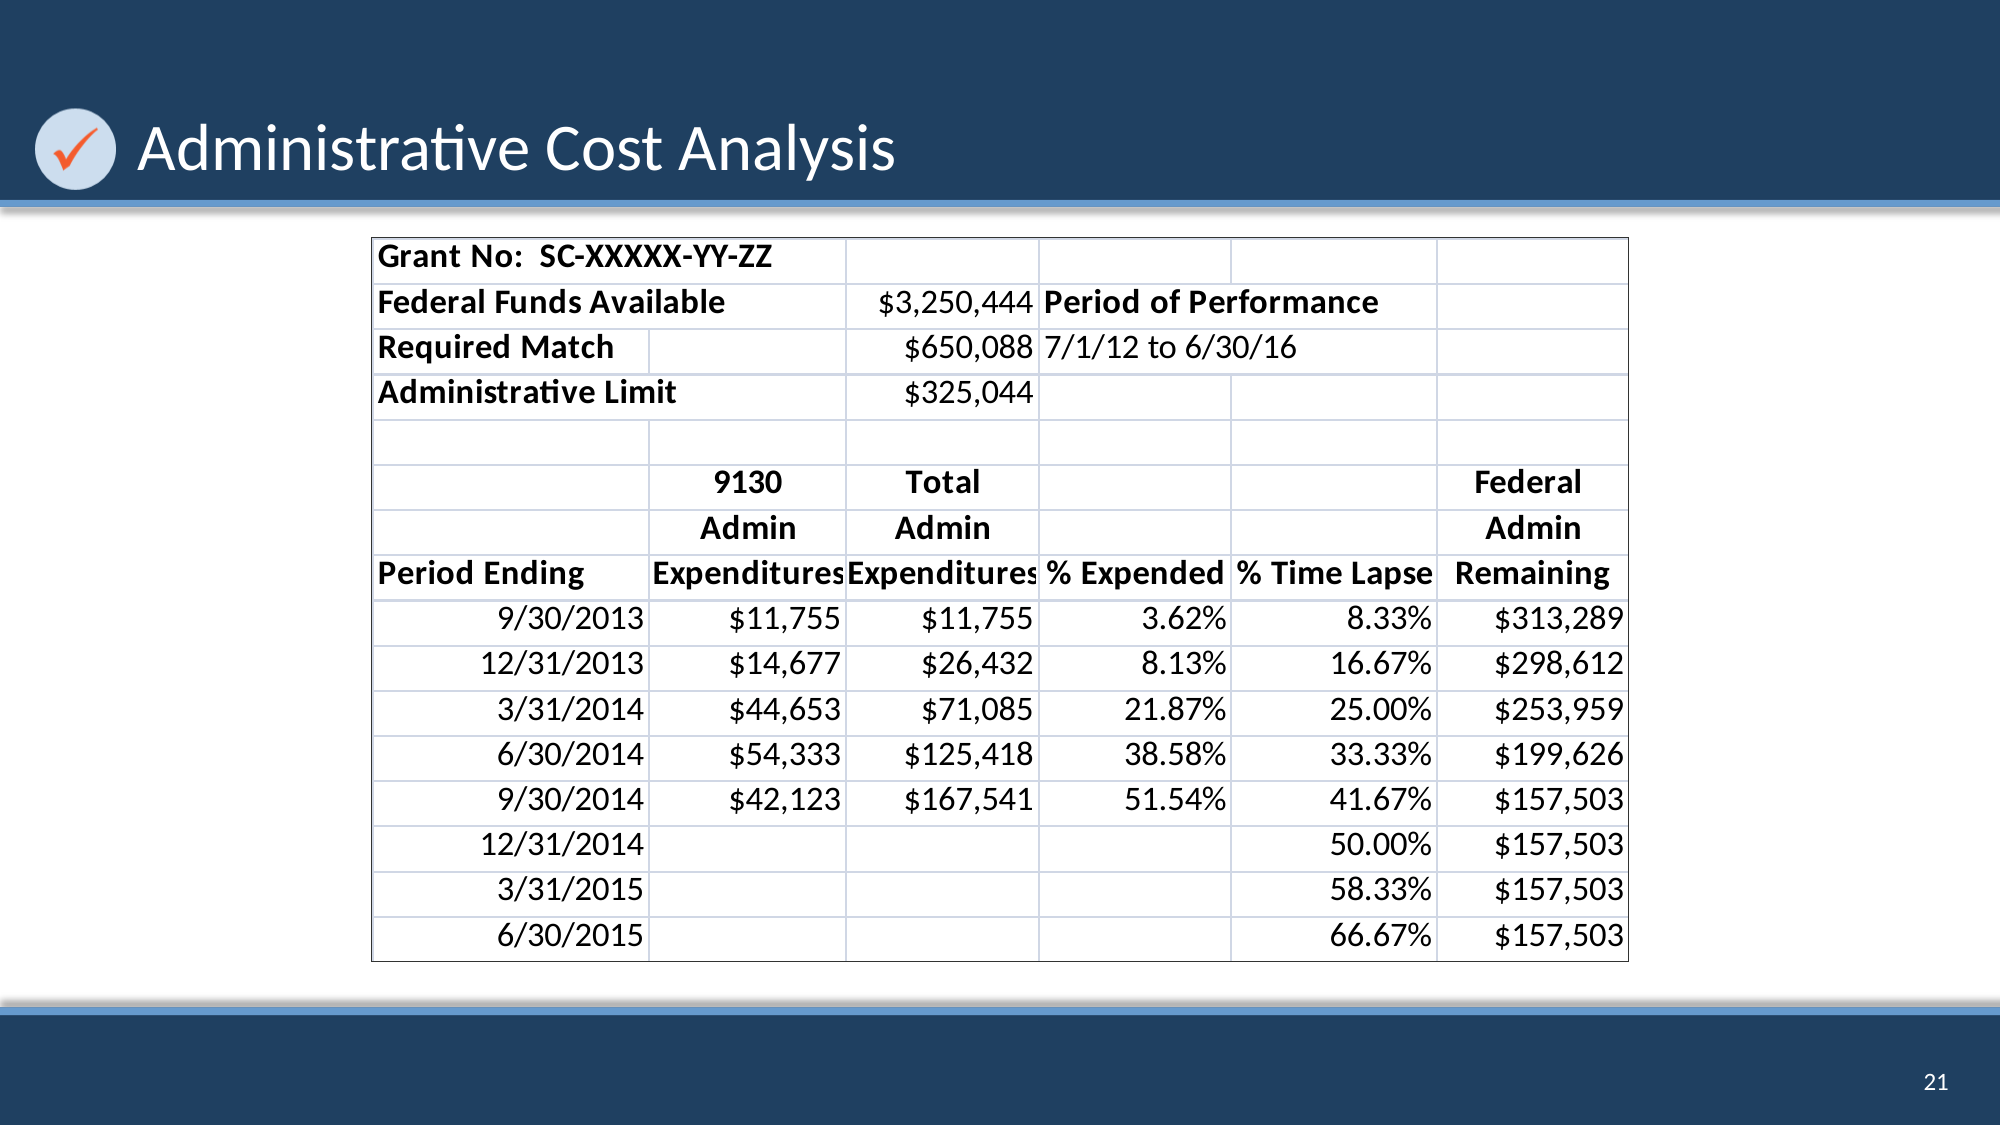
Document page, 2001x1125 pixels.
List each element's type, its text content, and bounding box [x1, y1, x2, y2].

picture [0, 992, 2000, 1125]
slide_number 21 [1514, 1050, 1965, 1111]
title Administrative Cost Analysis [122, 11, 1987, 193]
picture [371, 237, 1629, 962]
picture [0, 0, 2000, 222]
